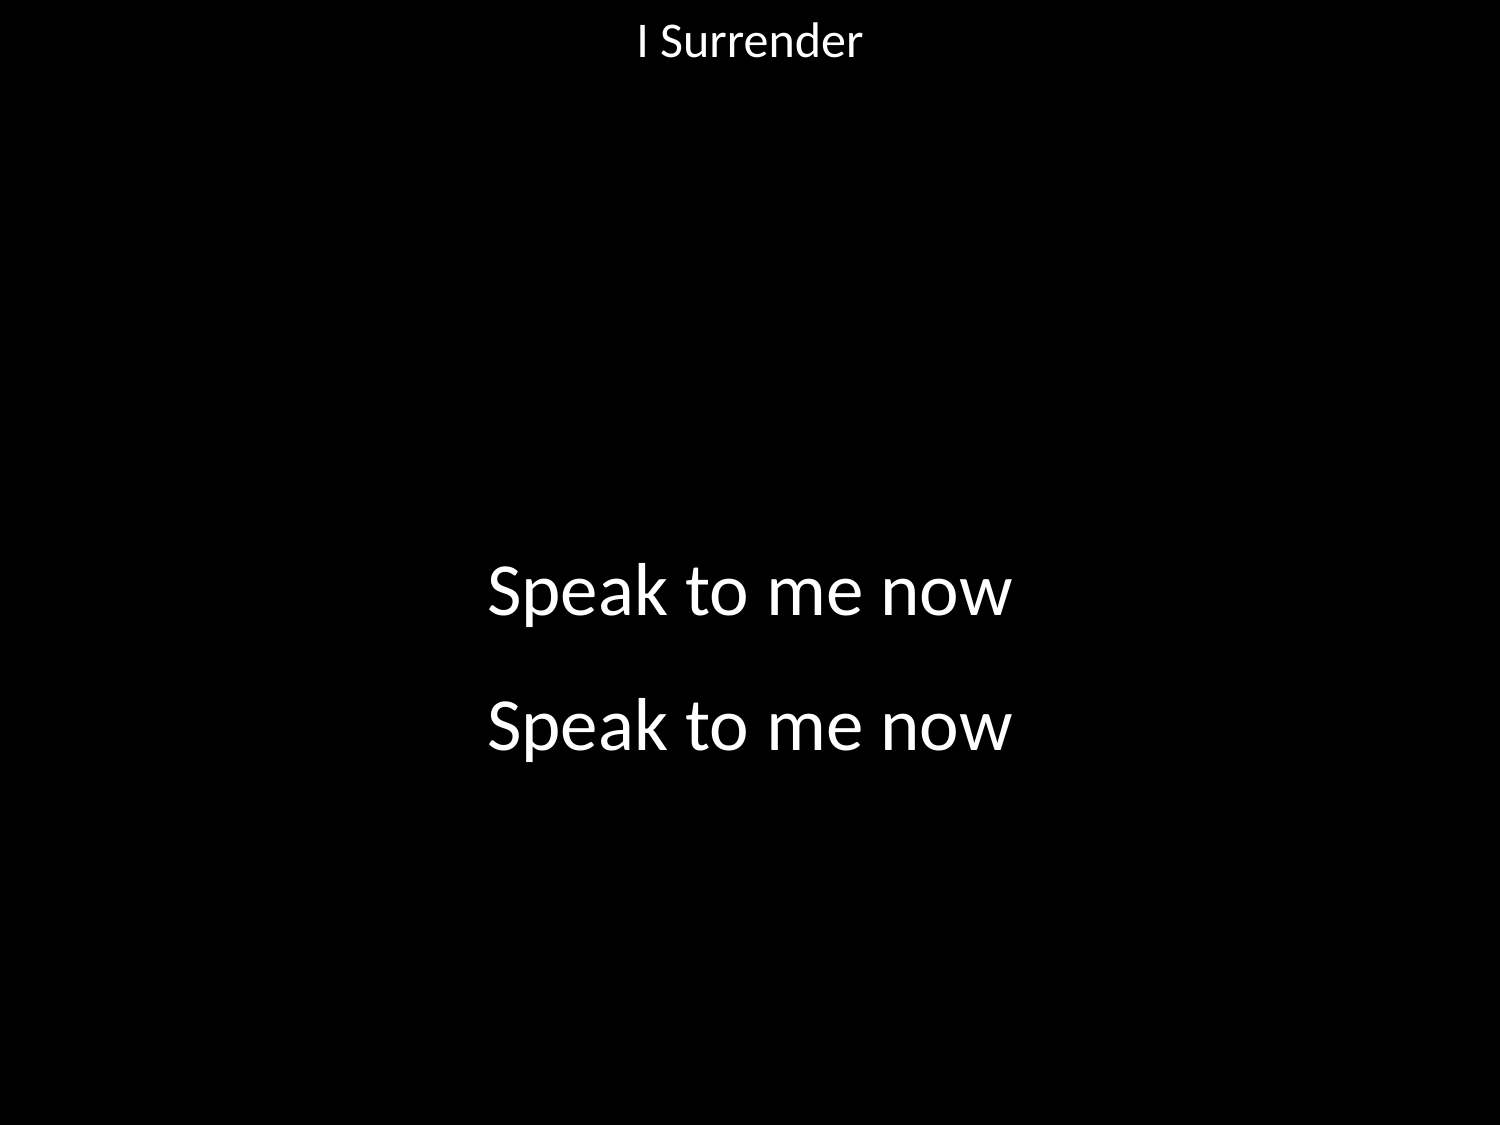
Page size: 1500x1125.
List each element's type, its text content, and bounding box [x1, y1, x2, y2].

list I Surrender [0, 0, 1500, 75]
list Speak to me now Speak to me now [0, 149, 1500, 1110]
